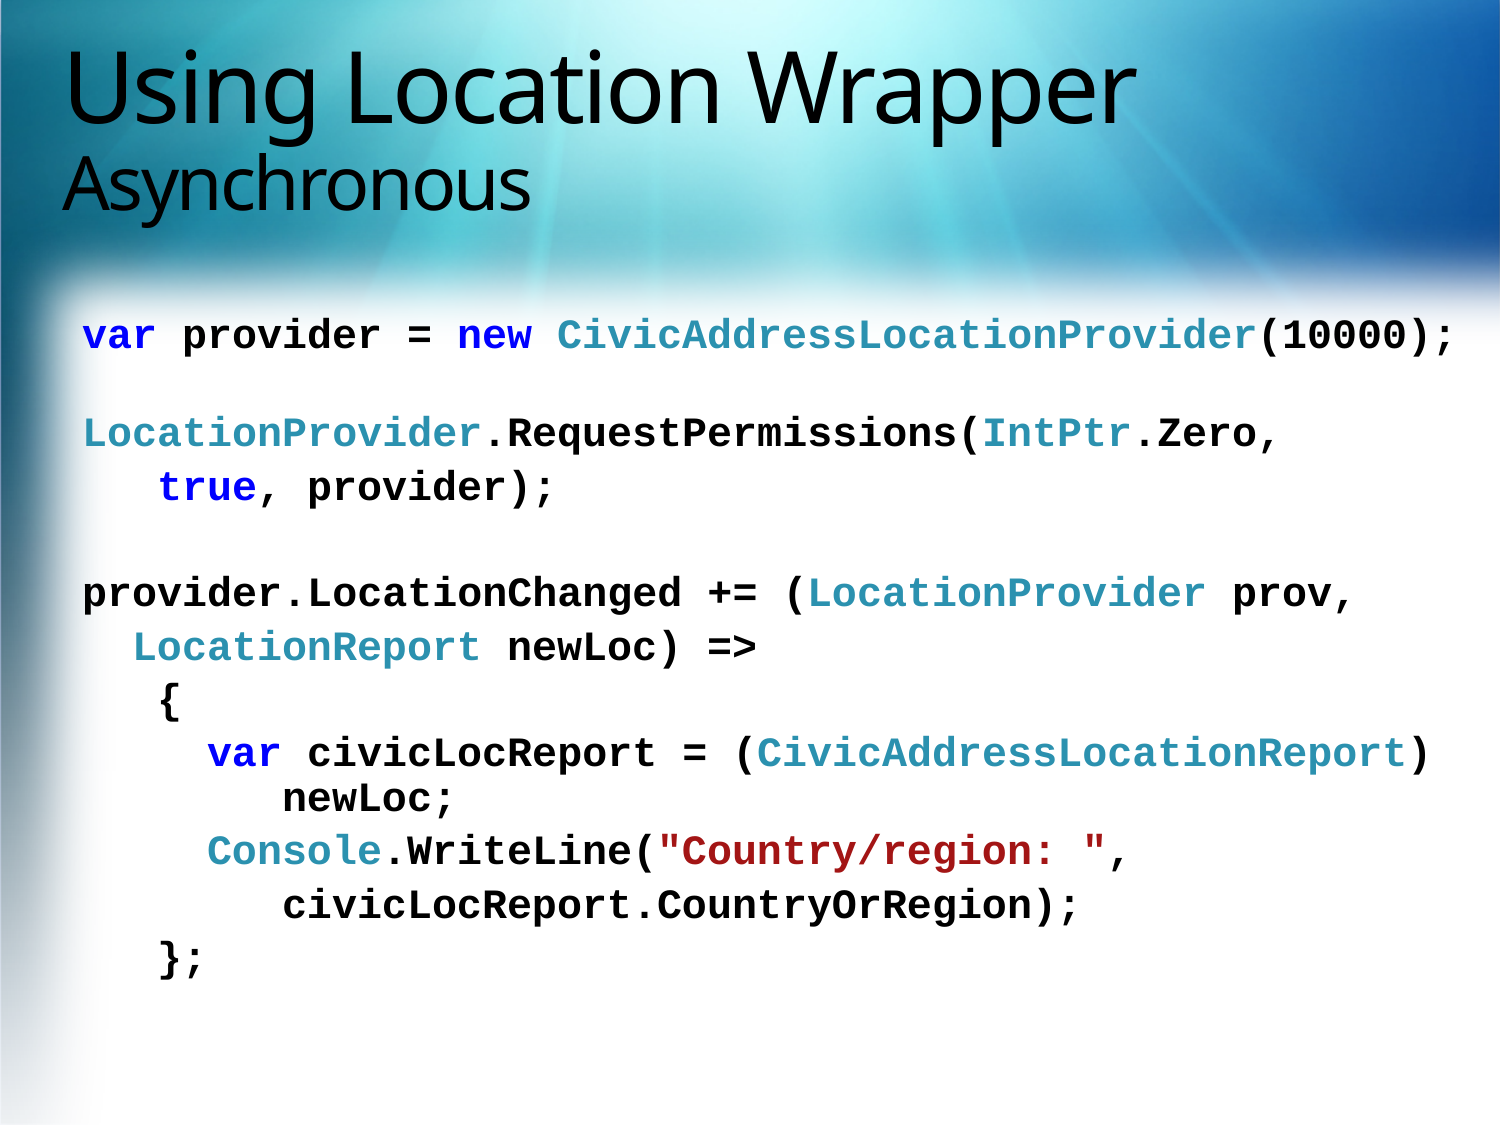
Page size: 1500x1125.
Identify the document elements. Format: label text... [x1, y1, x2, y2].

list var provider = new CivicAddressLocationProvider(10000); LocationProvider.RequestPermissions(IntPtr.Zero, true, provider); provider.LocationChanged += (LocationProvider prov, LocationReport newLoc) => { var civicLocReport = (CivicAddressLocationReport) newLoc; Console.WriteLine("Country/region: ", civicLocReport.CountryOrRegion); }; [82, 312, 1477, 1060]
title Using Location Wrapper Asynchronous [62, 37, 1438, 229]
picture [0, 0, 1500, 1125]
